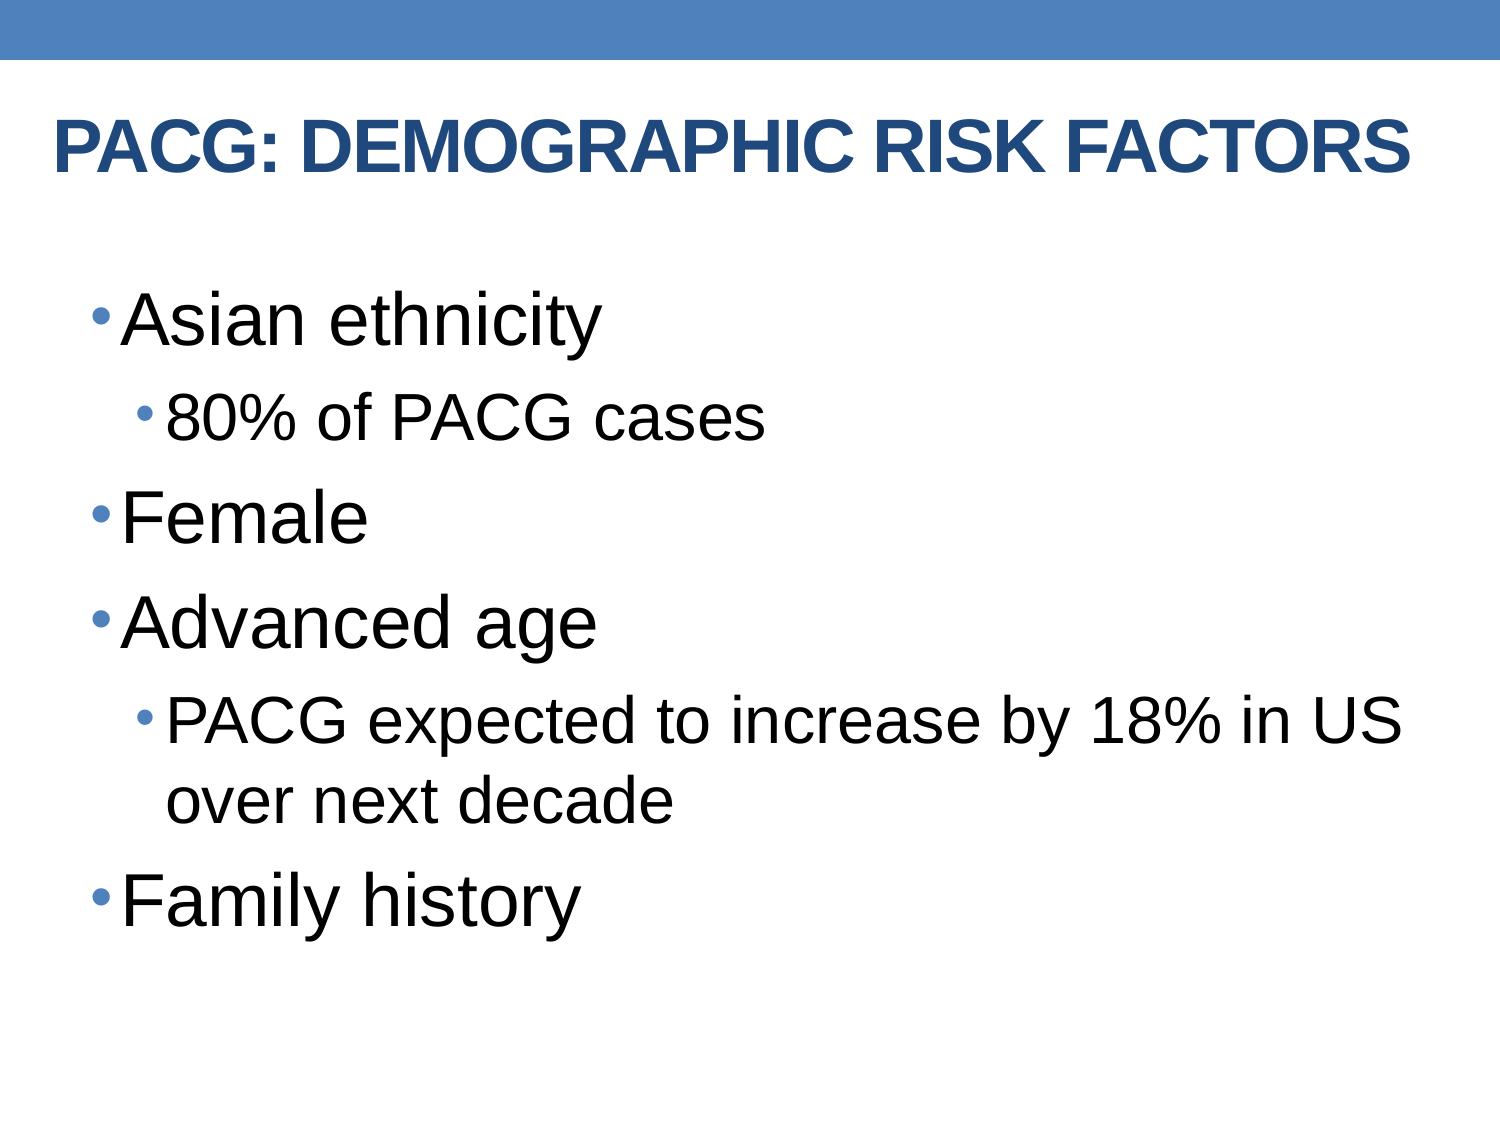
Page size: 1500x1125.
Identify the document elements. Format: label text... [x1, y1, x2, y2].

title PACG: DEMOGRAPHIC RISK FACTORS [37, 87, 1463, 288]
list Asian ethnicity 80% of PACG cases Female Advanced age PACG expected to increase by 18% in US over next decade Family history [75, 262, 1425, 1063]
